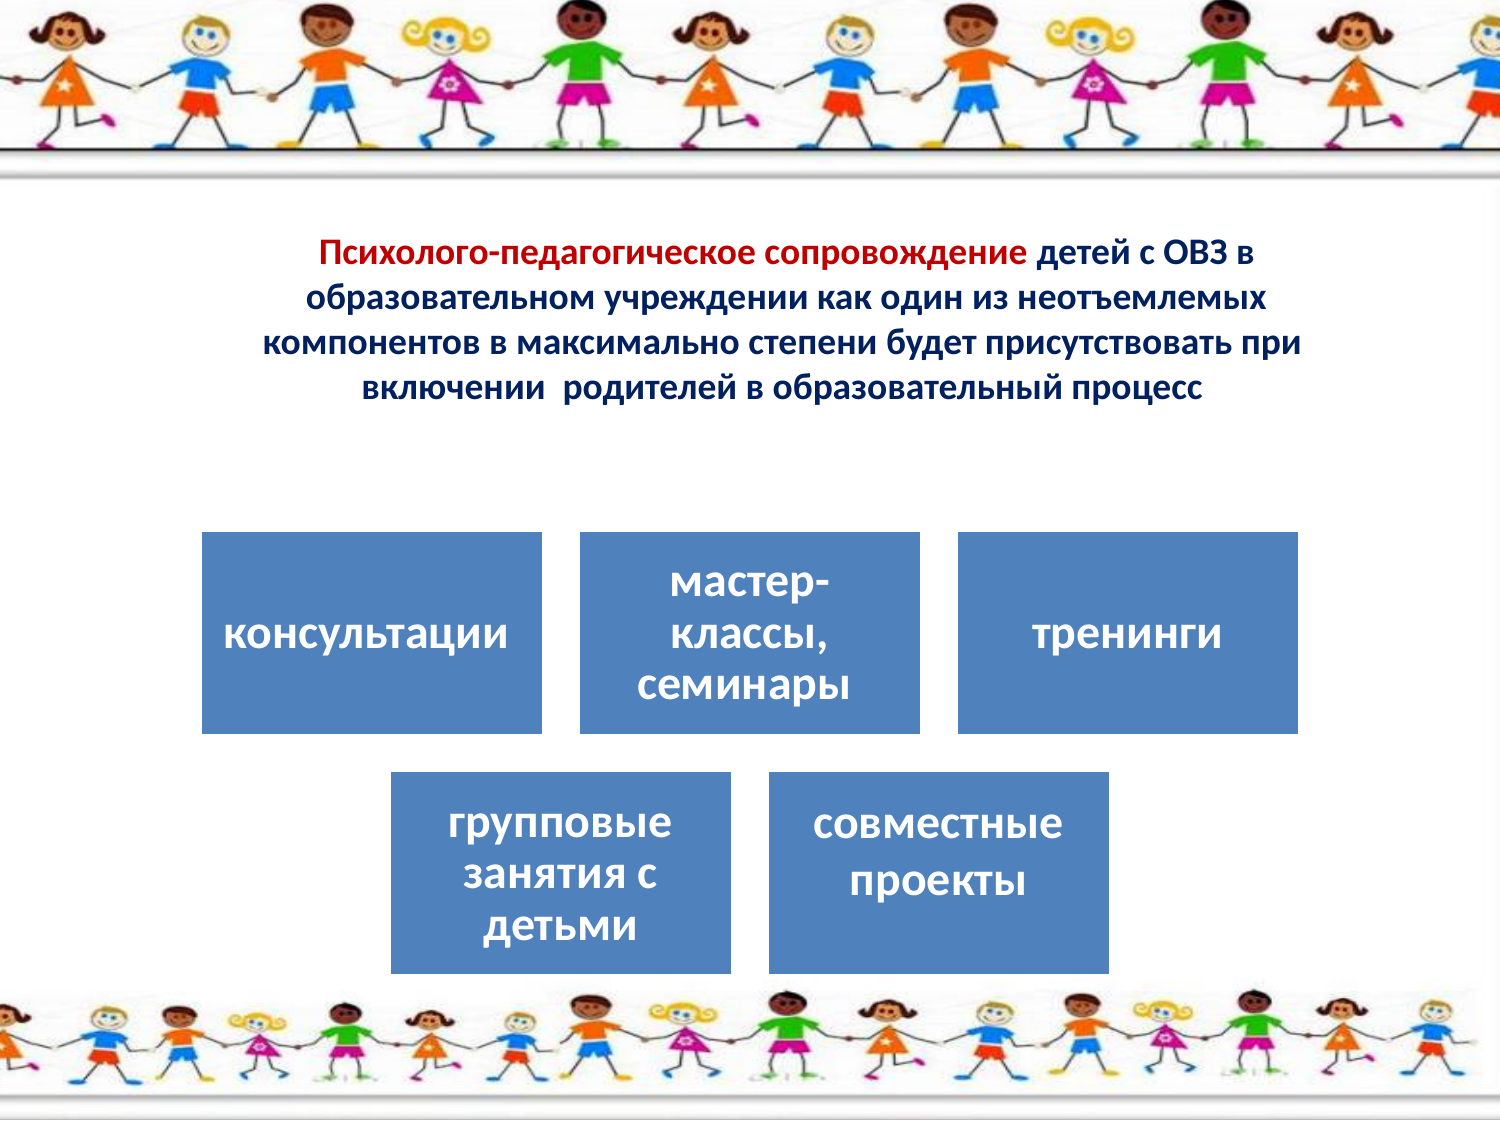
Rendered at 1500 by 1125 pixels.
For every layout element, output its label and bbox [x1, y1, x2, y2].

picture [0, 0, 1500, 1125]
text_box [199, 419, 1300, 1087]
